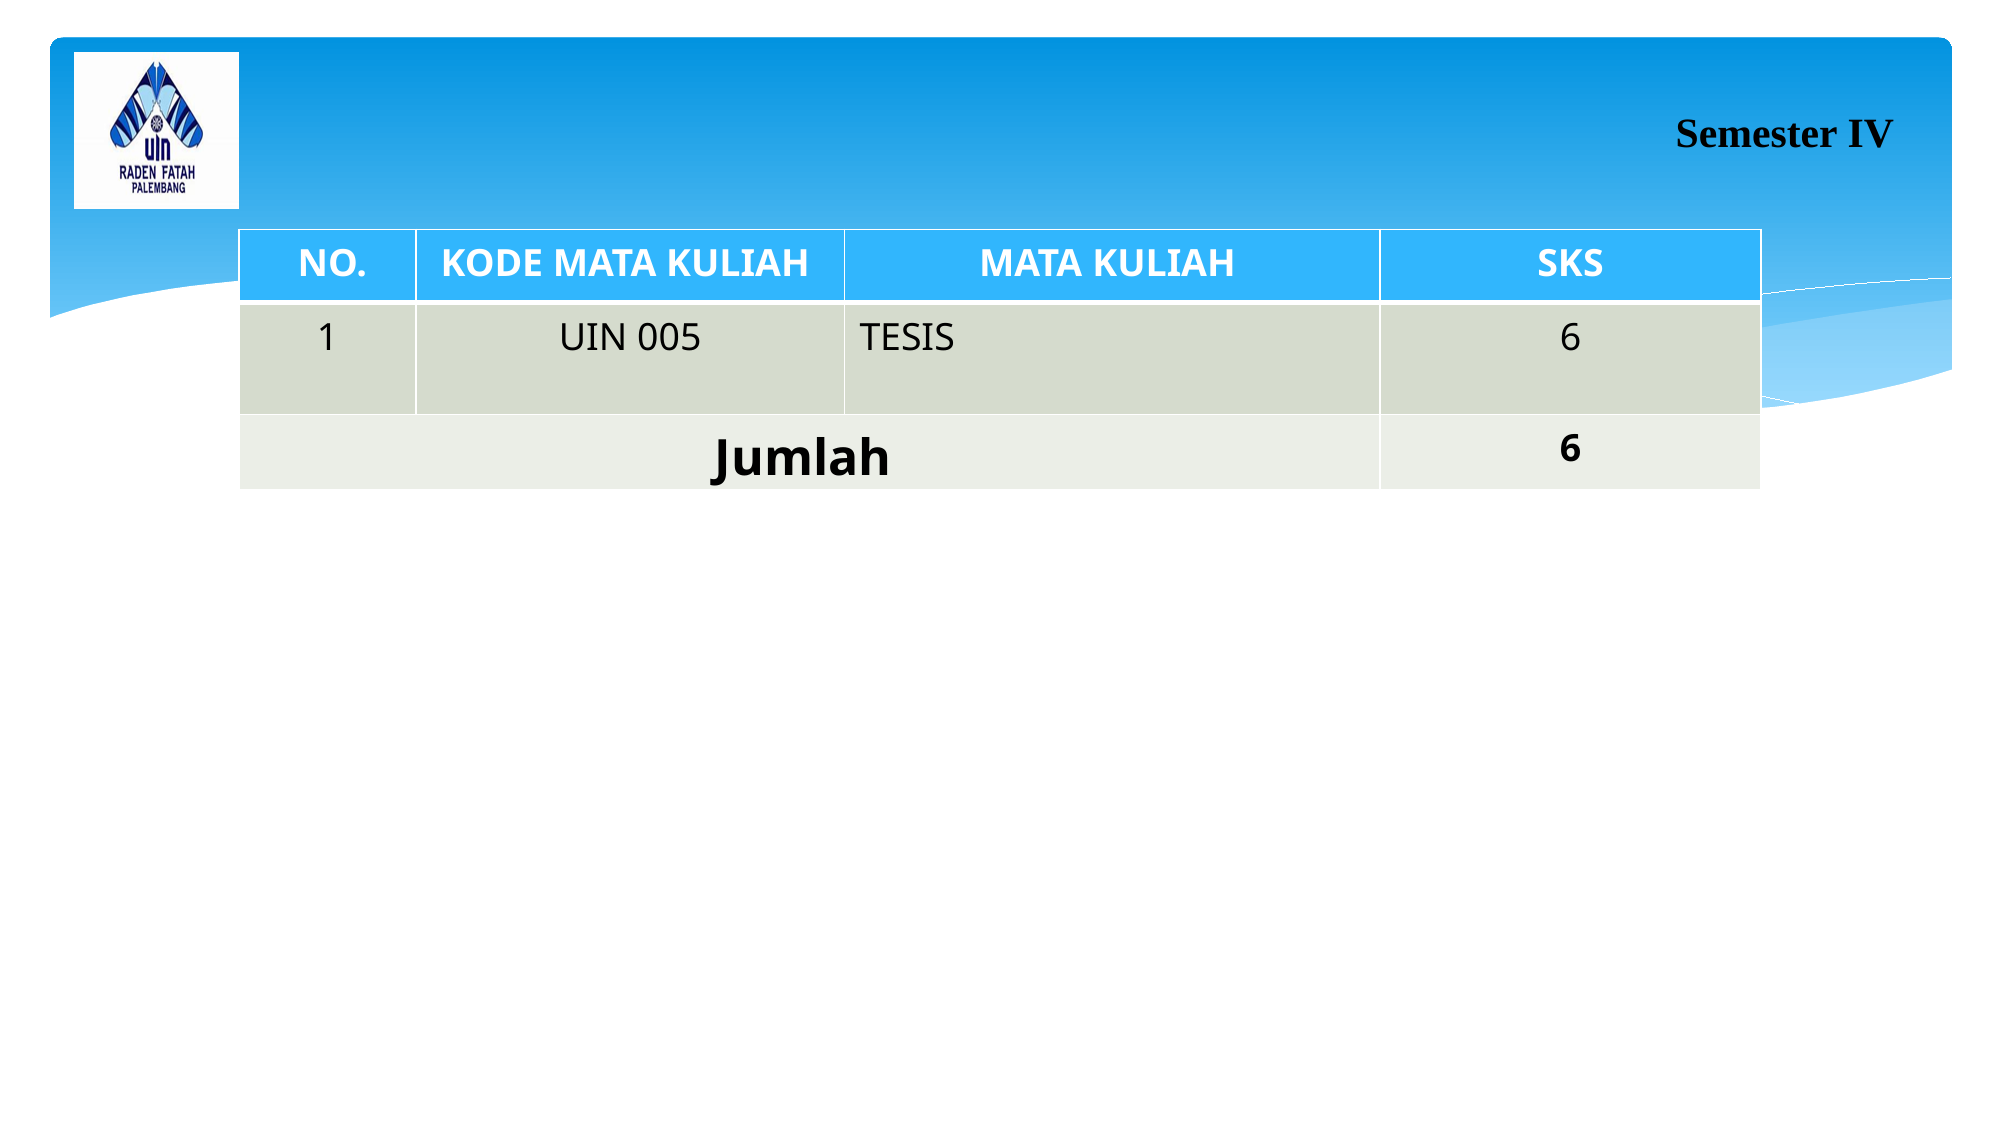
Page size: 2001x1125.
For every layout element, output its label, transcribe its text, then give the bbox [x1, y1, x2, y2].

table_cell Jumlah [240, 415, 1379, 489]
table_header KODE MATA KULIAH [417, 230, 844, 300]
picture [73, 53, 240, 210]
table_cell 6 [1381, 415, 1760, 489]
table_cell 6 [1381, 305, 1760, 414]
table_header MATA KULIAH [845, 230, 1379, 300]
table_header NO. [240, 230, 415, 300]
table_cell 1 [240, 305, 415, 414]
text_box Semester IV [1491, 101, 2000, 160]
table_cell TESIS [845, 305, 1379, 414]
table_cell UIN 005 [417, 305, 844, 414]
table_header SKS [1381, 230, 1760, 300]
